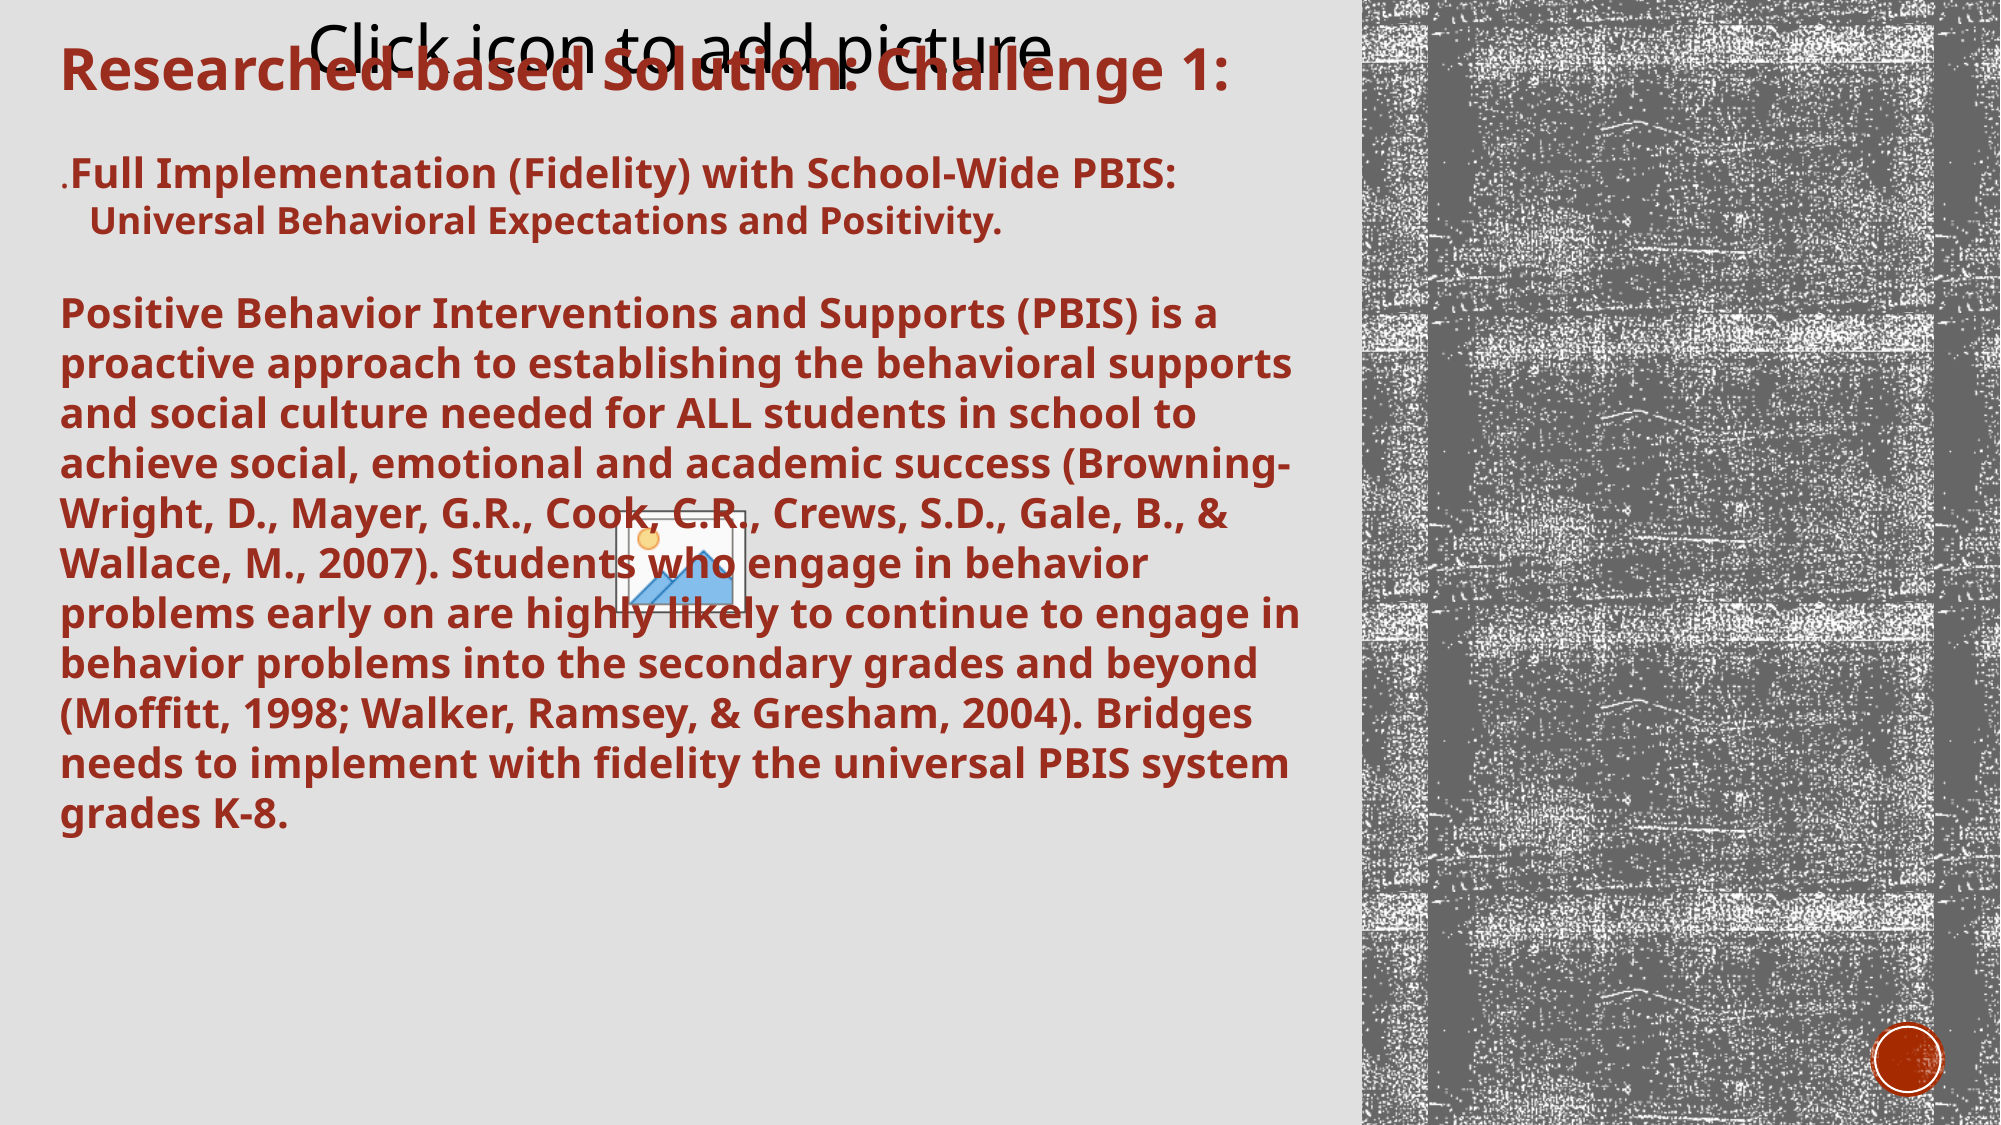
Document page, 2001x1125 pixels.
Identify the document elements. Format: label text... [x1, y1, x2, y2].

text_box To what extent did this equity audit project increase consciousness about equity in schools for you as an aspiring leader? Part B My equity consciousness has increased by completing the equity audit. Gathering and analyzing data to discuss and draw conclusions allowed me to truly see the need for authentic equity consciousness in schools. As an aspiring leader, this equity audit leaves me with the responsibility to figure out experiences for ALL teachers and staff that serve students meaningful ways to develop our school’s equity consciousness (Skrla, et al., 2009). What did you learn about yourself as an instructional leader? A huge part of instructional leadership is modeling the desired attitudes and behaviors you want ALL staff to show. By setting the tone and attitude of the building, staff will see and model the desired tone and attitude they see. This modeling respectful and culturally responsive interactions, a caring principal-teacher relationships, principal modeling respect and cultural responsiveness, skilled mentor-teacher modeling respect and cultural responsiveness, schools will flourish (Skrla, et al., 2009) [1363, 0, 2000, 1125]
picture [3, 3, 1360, 1123]
